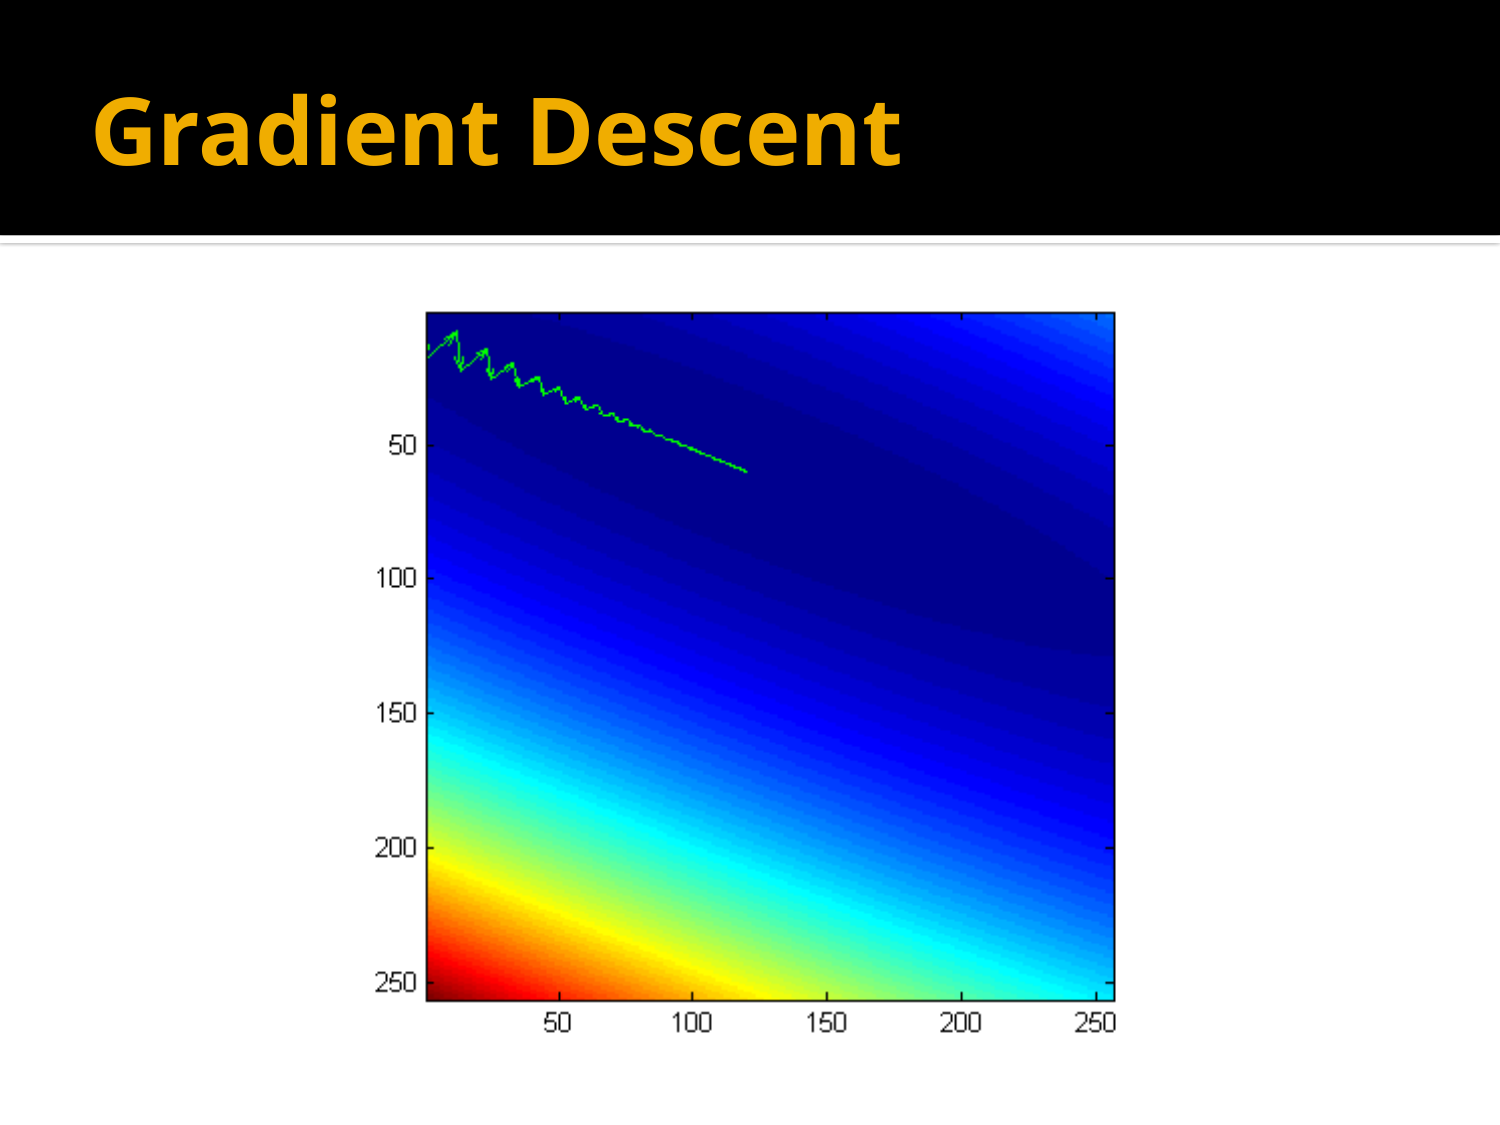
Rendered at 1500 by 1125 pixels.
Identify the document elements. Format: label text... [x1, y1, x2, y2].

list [187, 248, 1313, 1093]
title Gradient Descent [75, 25, 1425, 231]
